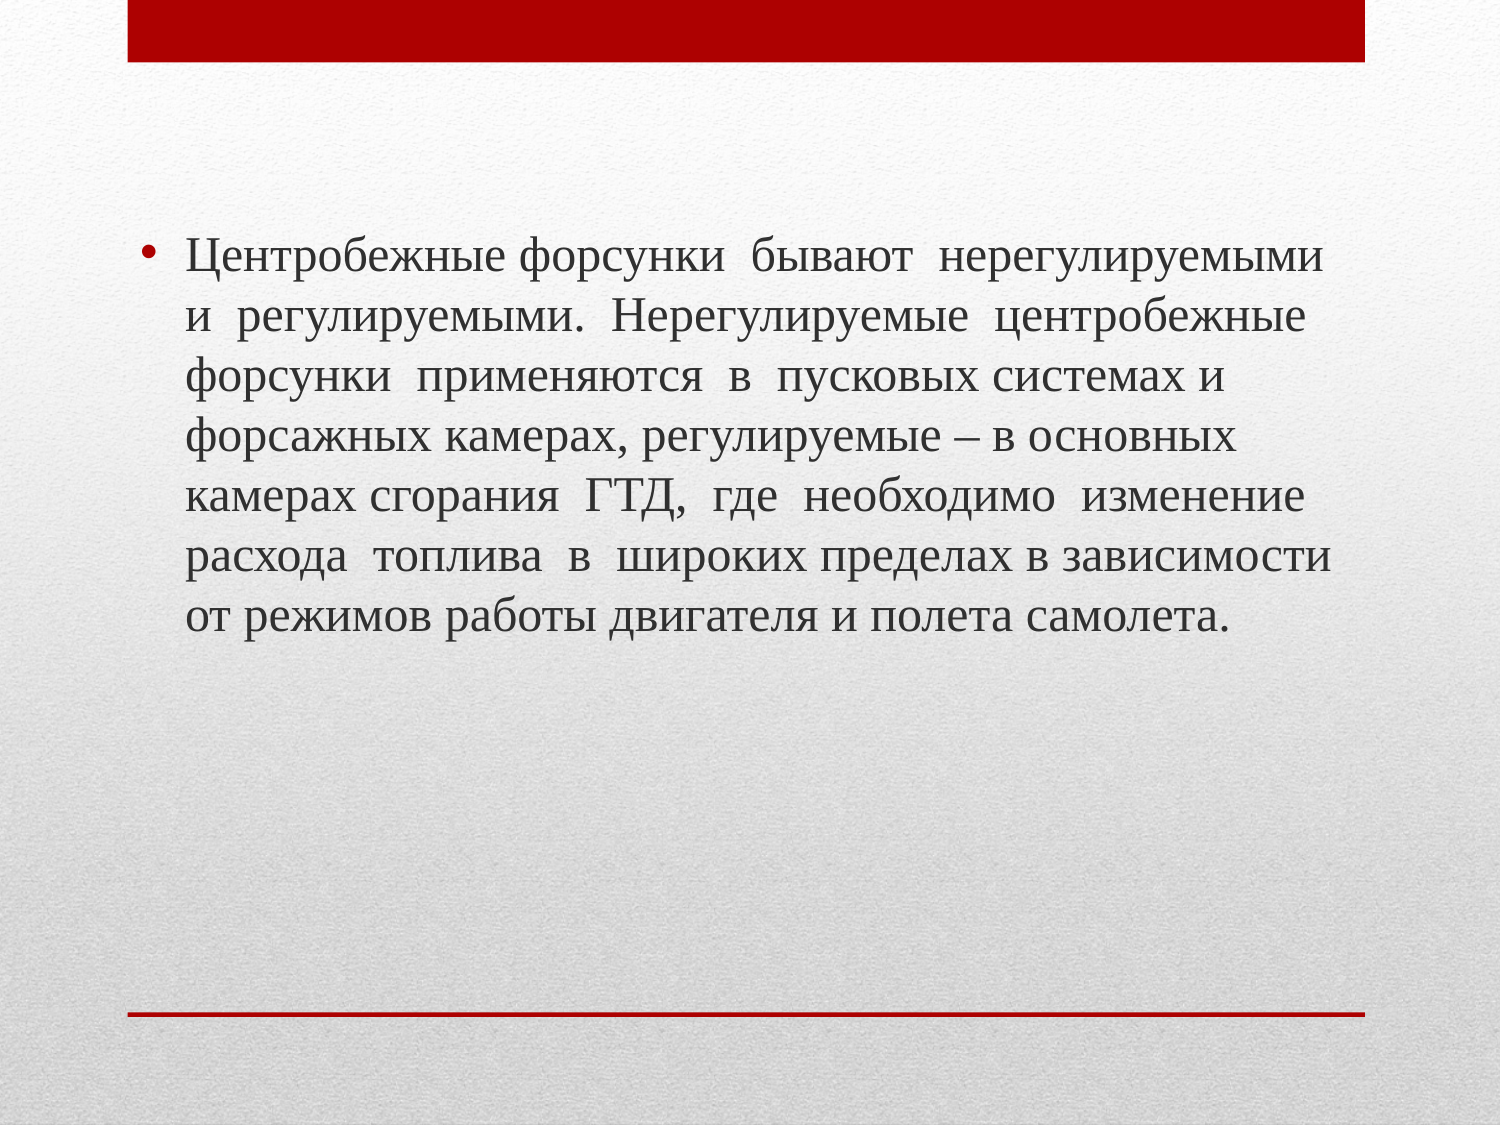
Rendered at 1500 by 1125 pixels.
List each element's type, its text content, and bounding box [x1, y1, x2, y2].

list Центробежные форсунки бывают нерегулируемыми и регулируемыми. Нерегулируемые центробежные форсунки применяются в пусковых системах и форсажных камерах, регулируемые – в основных камерах сгорания ГТД, где необходимо изменение расхода топлива в широких пределах в зависимости от режимов работы двигателя и полета самолета. [125, 112, 1363, 750]
